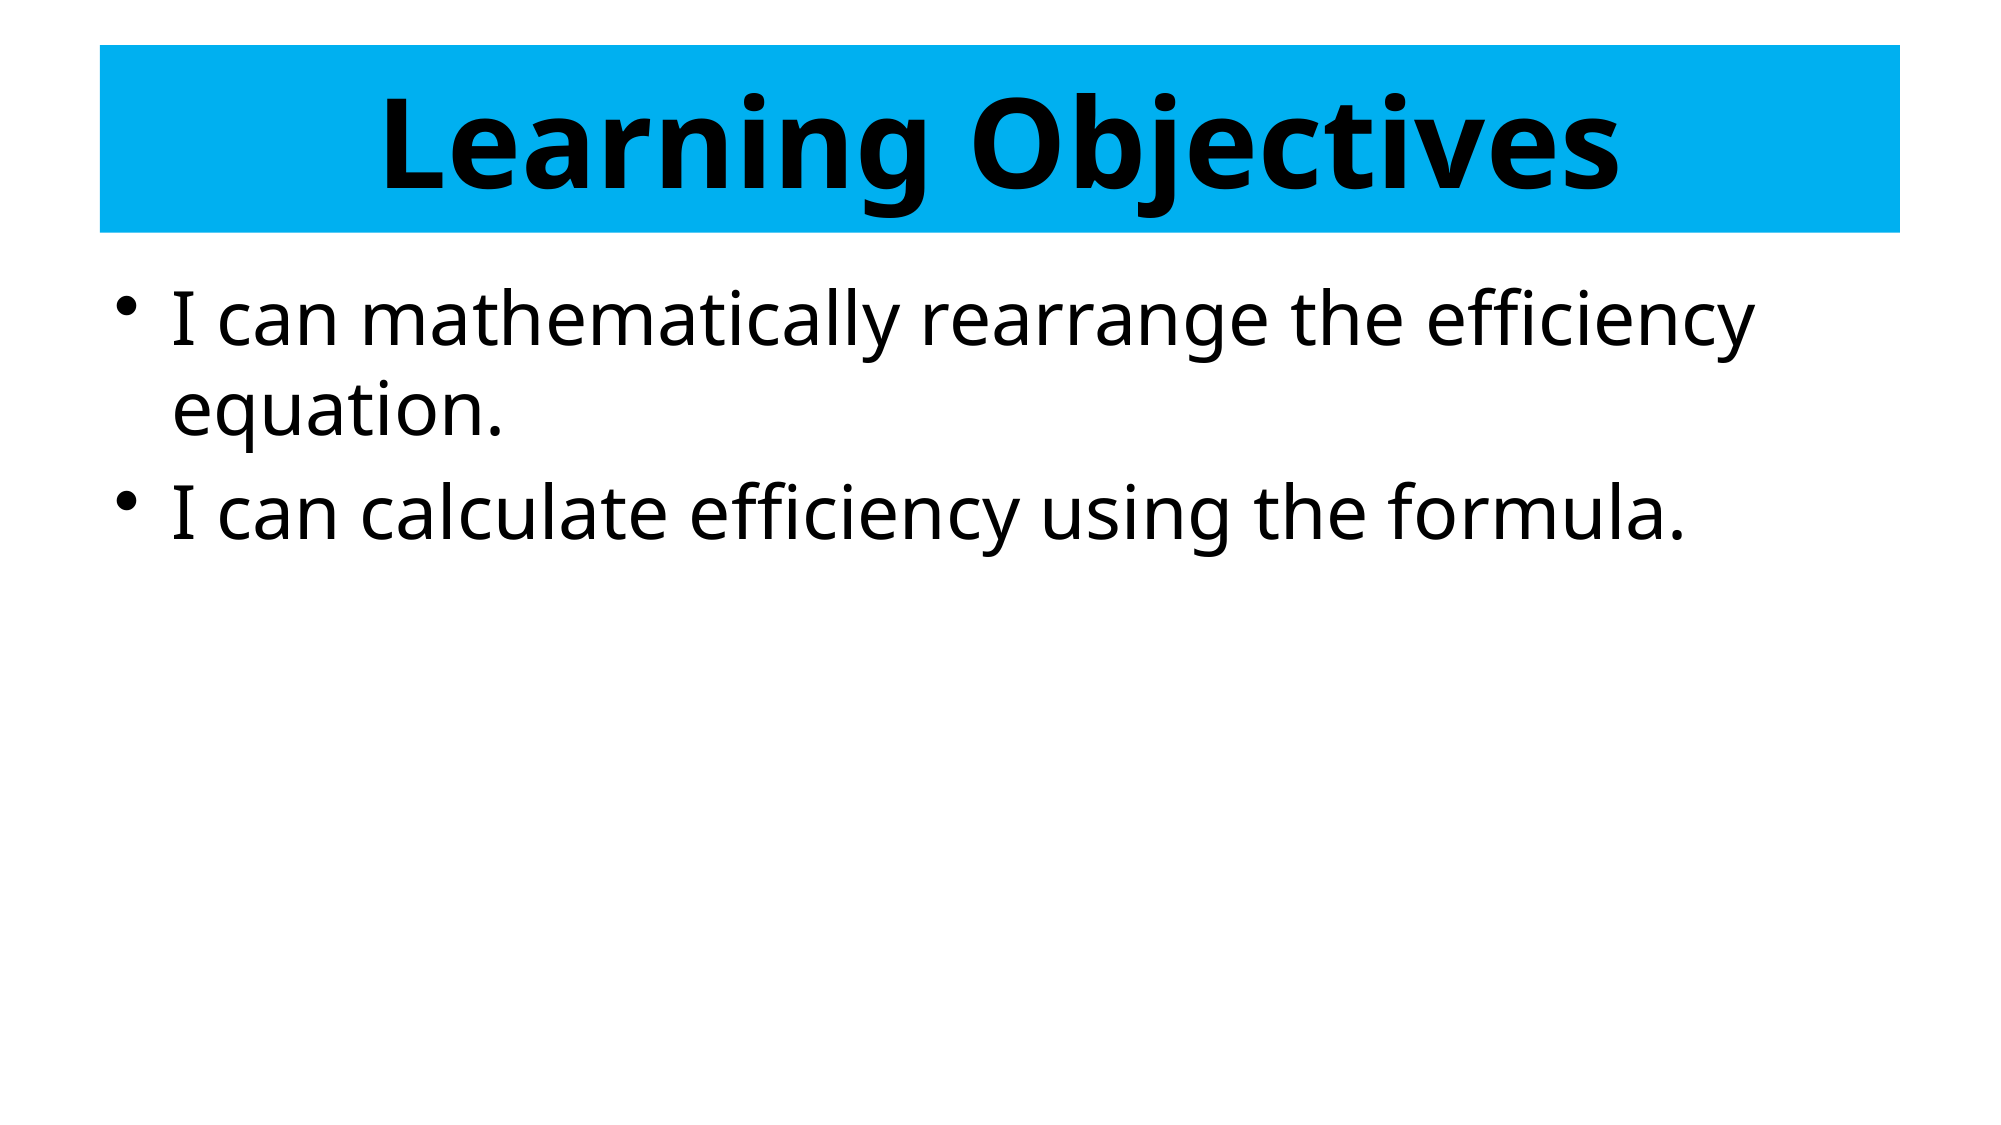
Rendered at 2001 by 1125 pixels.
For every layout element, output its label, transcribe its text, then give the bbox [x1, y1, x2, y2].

title Learning Objectives [99, 45, 1900, 233]
list I can mathematically rearrange the efficiency equation. I can calculate efficiency using the formula. [99, 262, 1900, 1005]
